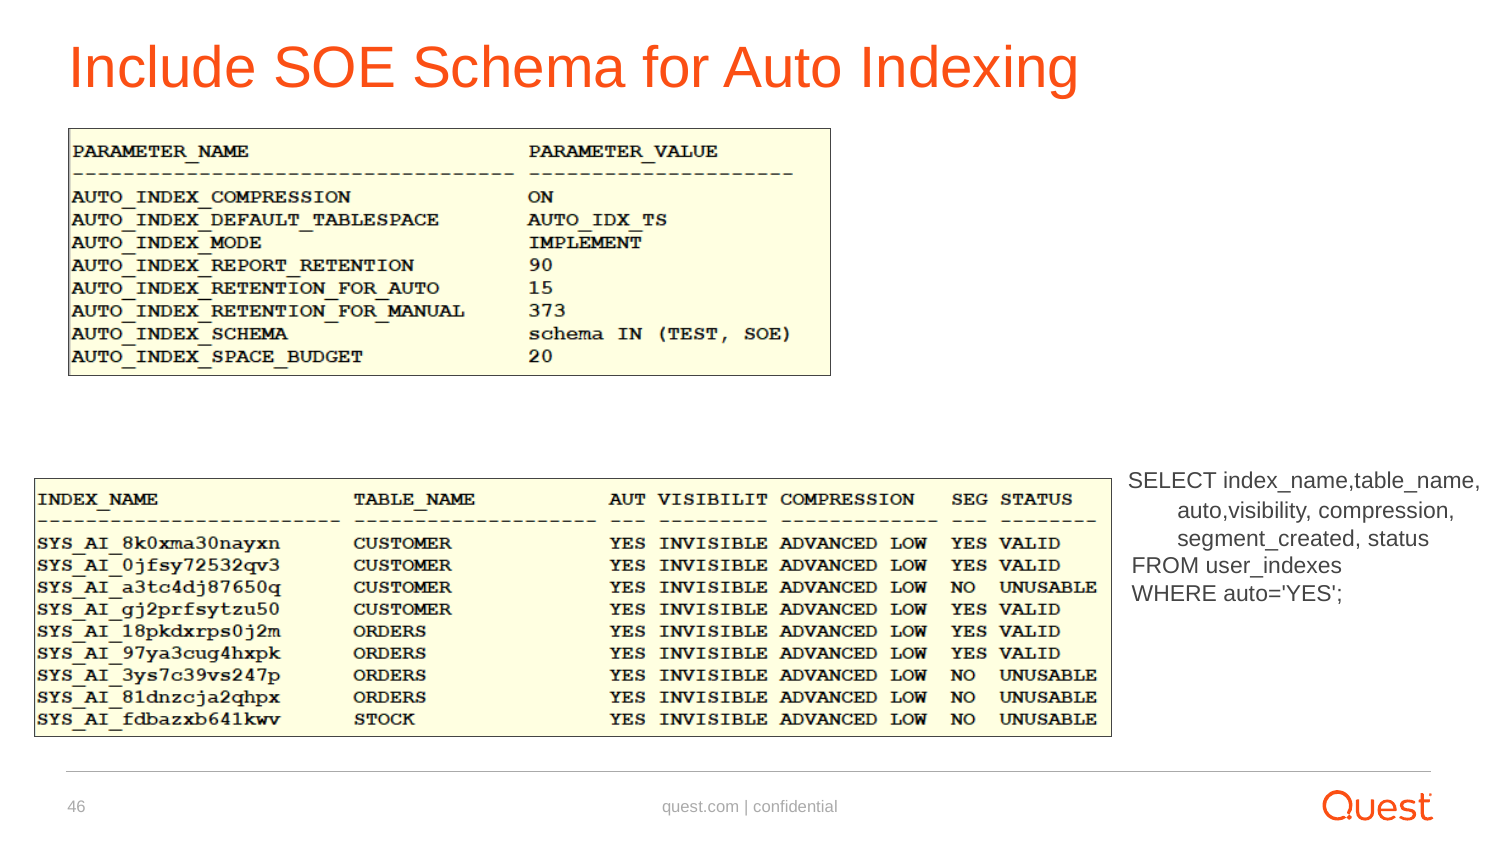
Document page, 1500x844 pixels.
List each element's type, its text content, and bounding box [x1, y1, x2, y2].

title Include SOE Schema for Auto Indexing [68, 31, 1432, 107]
picture [68, 128, 831, 376]
picture [33, 478, 1112, 737]
text_box SELECT index_name,table_name, auto,visibility, compression, segment_created, status FROM user_indexes WHERE auto='YES'; [1103, 448, 1500, 613]
